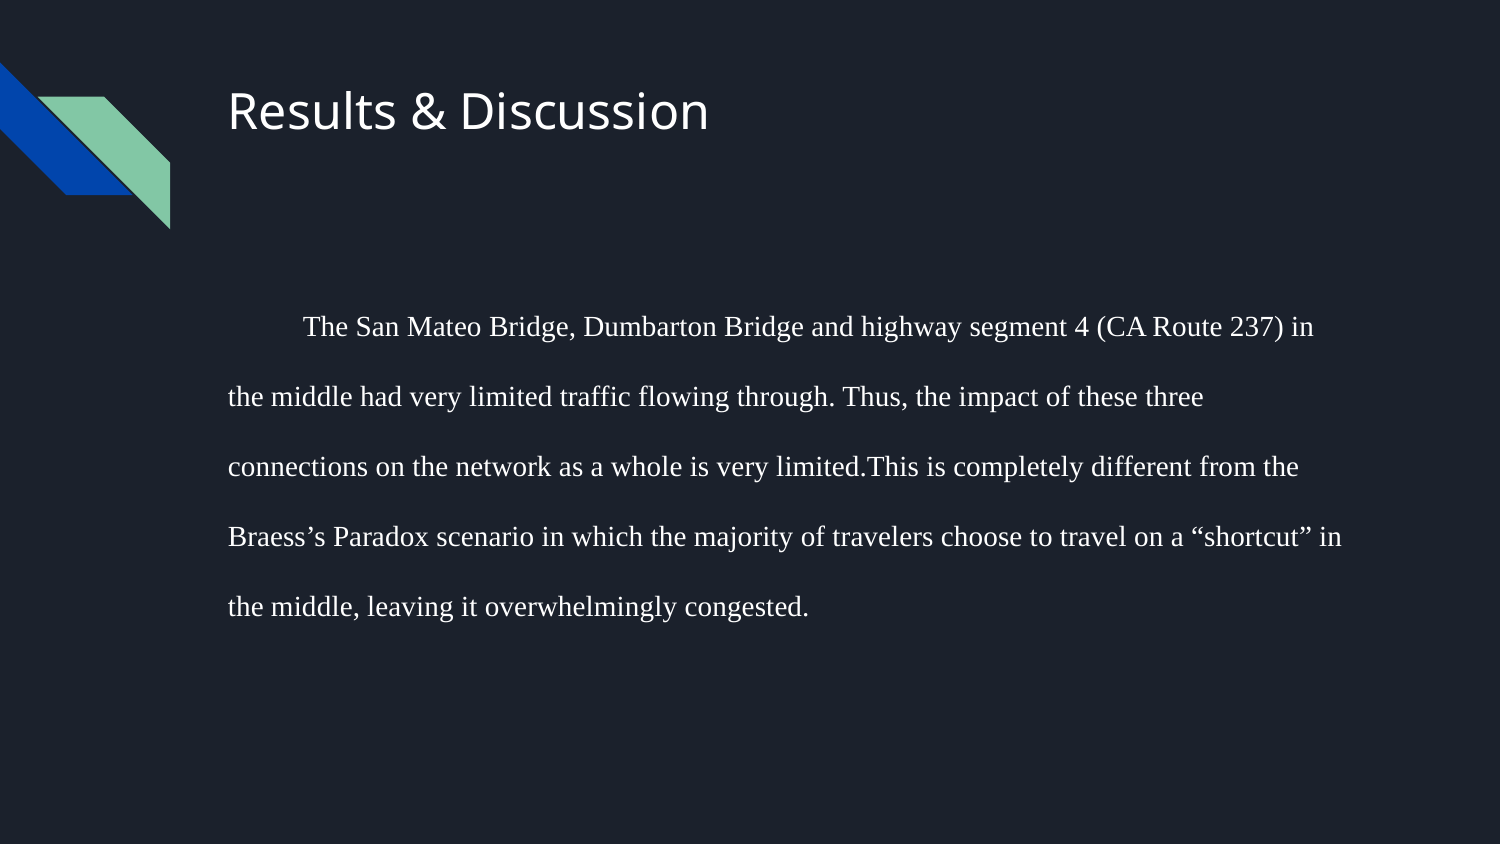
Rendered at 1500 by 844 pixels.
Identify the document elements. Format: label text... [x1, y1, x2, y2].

title Results & Discussion [212, 64, 1368, 215]
list The San Mateo Bridge, Dumbarton Bridge and highway segment 4 (CA Route 237) in the middle had very limited traffic flowing through. Thus, the impact of these three connections on the network as a whole is very limited.This is completely different from the Braess’s Paradox scenario in which the majority of travelers choose to travel on a “shortcut” in the middle, leaving it overwhelmingly congested. [212, 257, 1368, 735]
